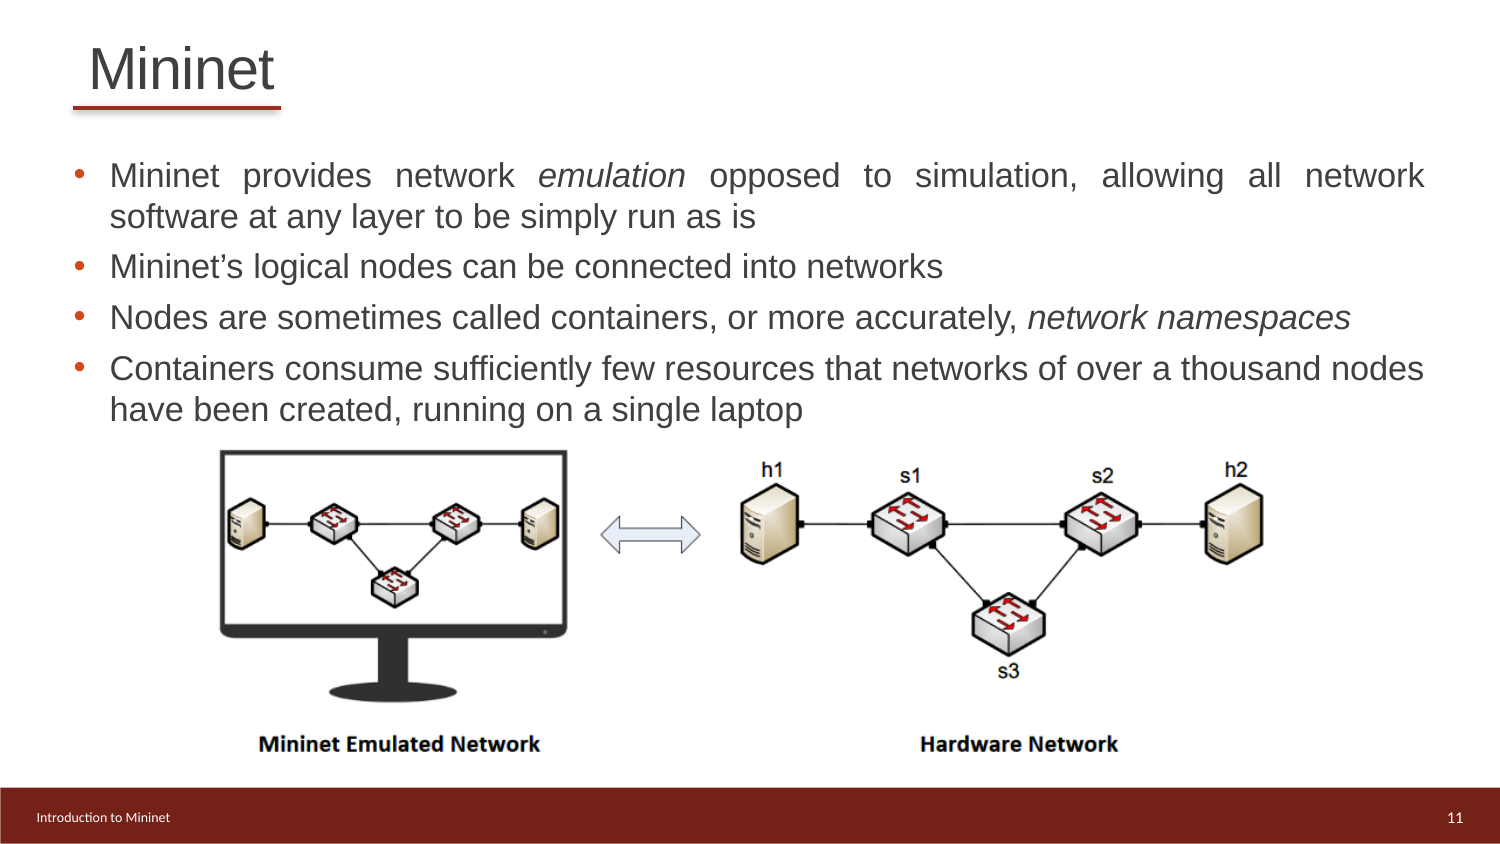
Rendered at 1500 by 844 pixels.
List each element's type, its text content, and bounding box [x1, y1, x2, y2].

list Mininet provides network emulation opposed to simulation, allowing all network software at any layer to be simply run as is Mininet’s logical nodes can be connected into networks Nodes are sometimes called containers, or more accurately, network namespaces Containers consume sufficiently few resources that networks of over a thousand nodes have been created, running on a single laptop [73, 145, 1425, 736]
footer Introduction to Mininet [21, 794, 377, 840]
picture [213, 443, 1286, 766]
slide_number 11 [1316, 794, 1479, 840]
title Mininet [73, 0, 1425, 110]
